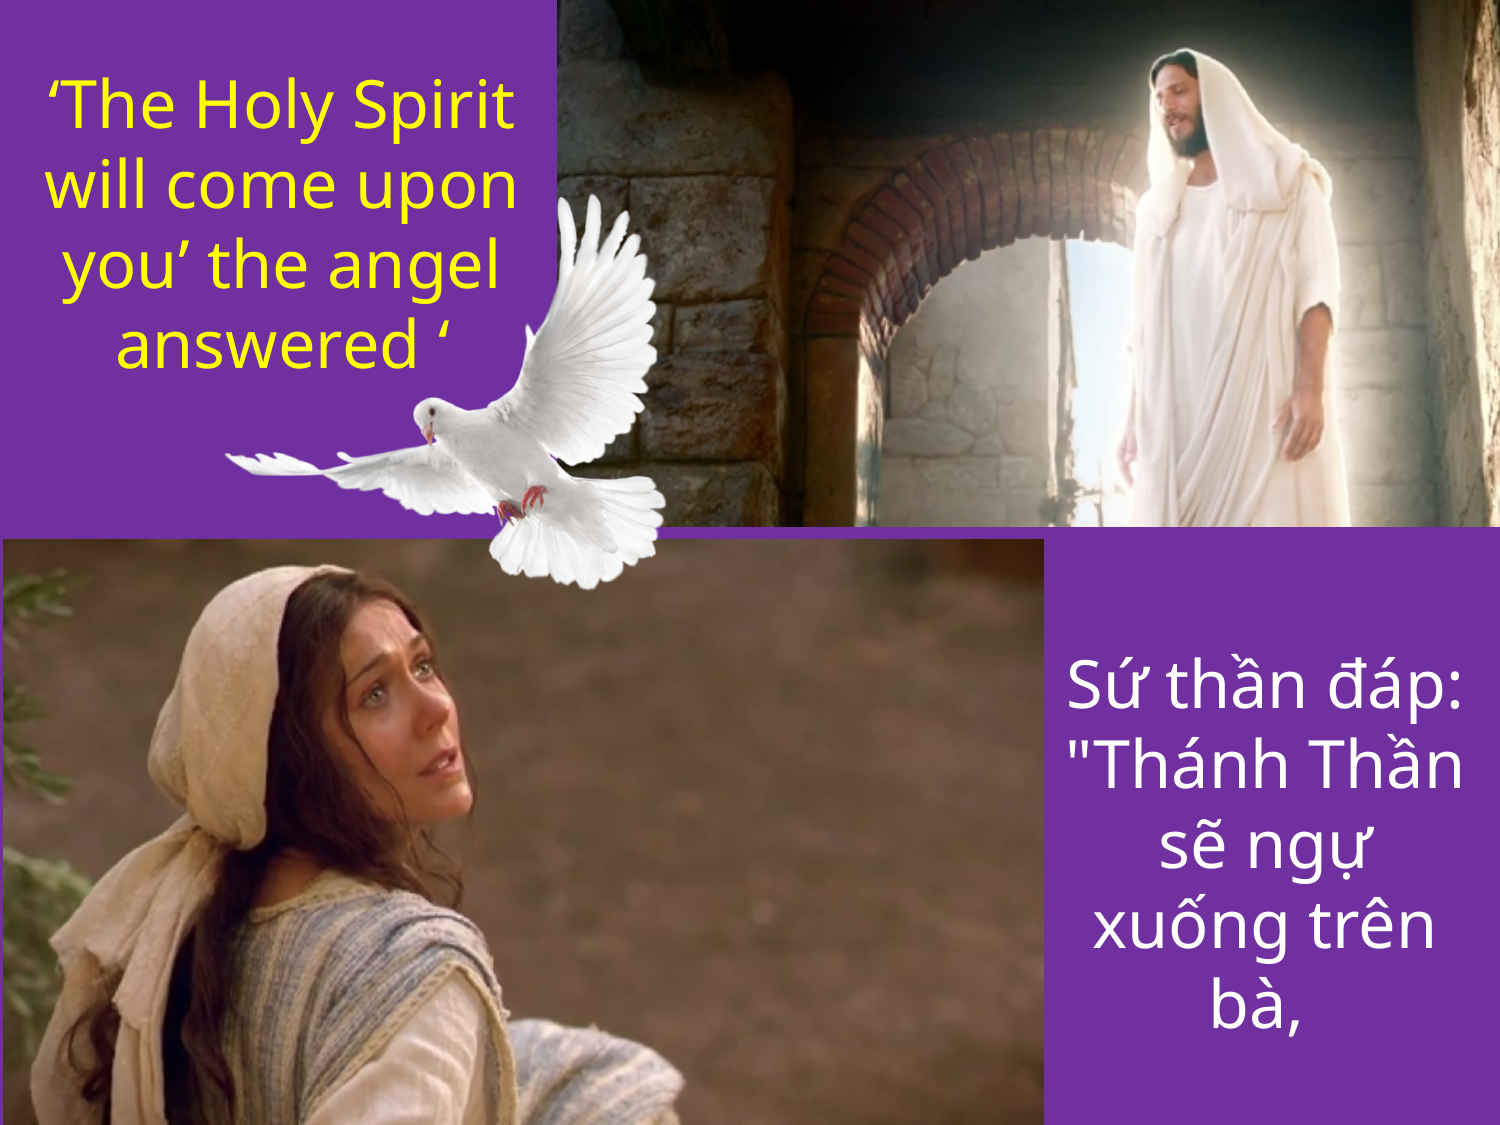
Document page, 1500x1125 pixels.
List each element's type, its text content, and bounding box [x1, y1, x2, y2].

text_box Sứ thần đáp: "Thánh Thần sẽ ngự xuống trên bà, [1049, 634, 1487, 1050]
text_box ‘The Holy Spirit will come upon you’ the angel answered ‘ [7, 54, 552, 390]
picture [3, 0, 1500, 1125]
